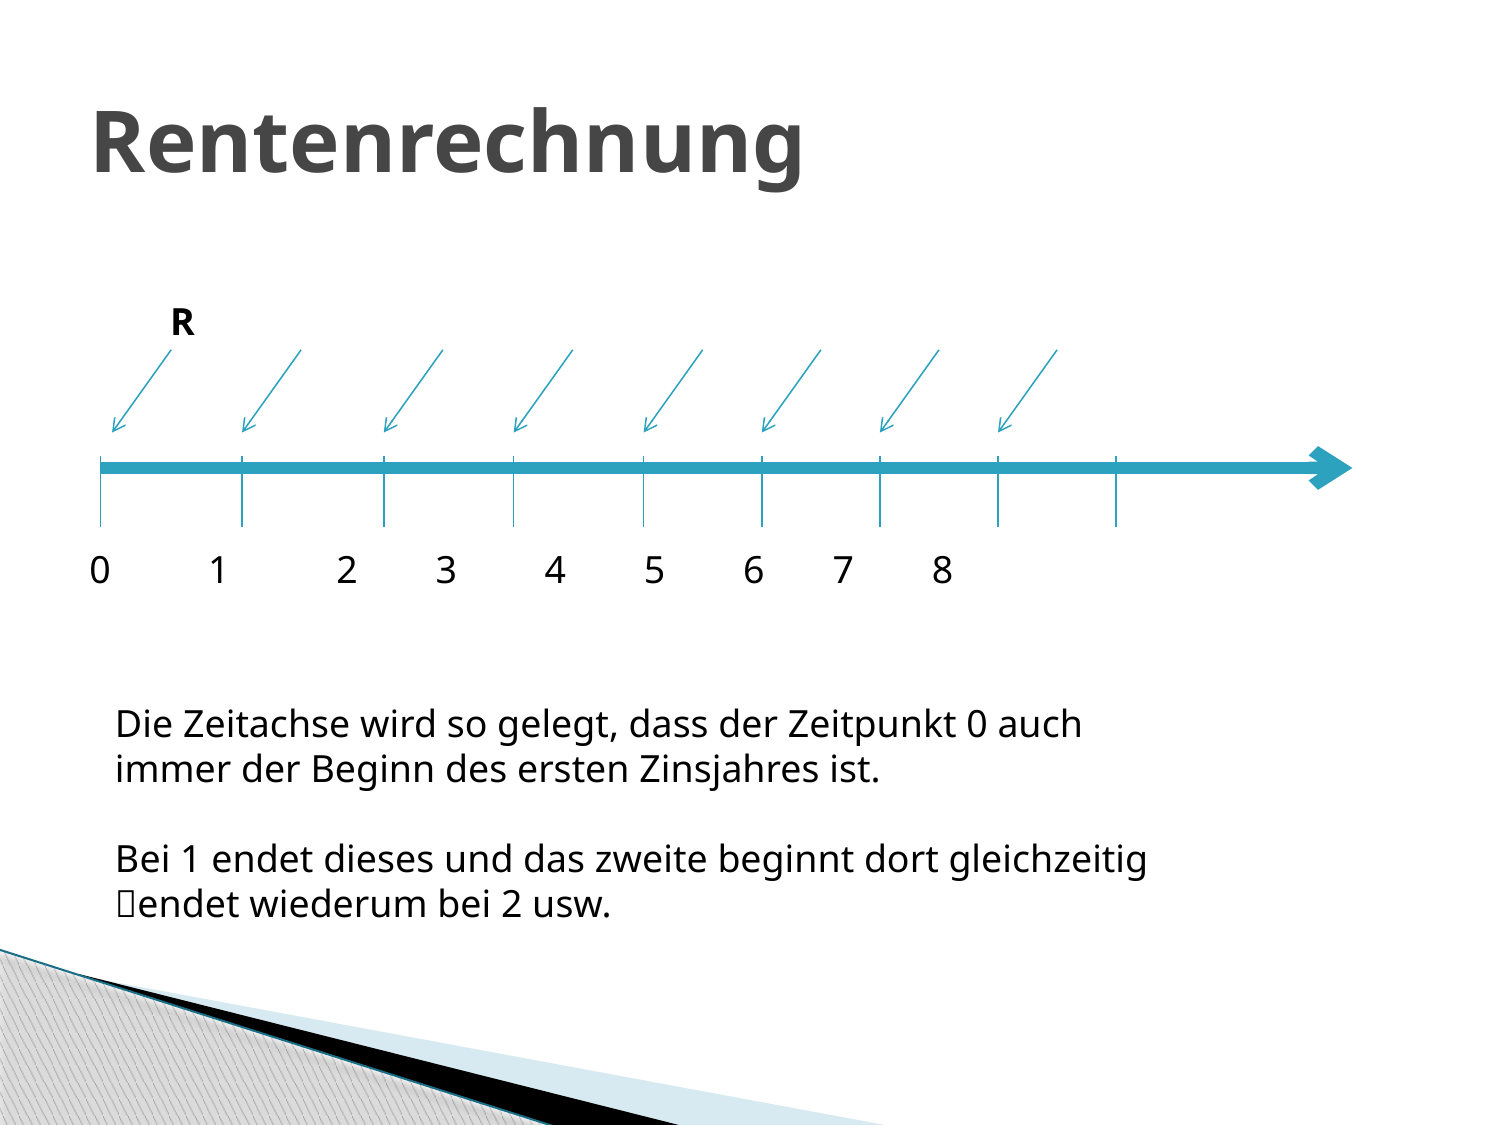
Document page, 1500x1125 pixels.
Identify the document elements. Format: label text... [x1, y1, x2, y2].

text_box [383, 349, 444, 433]
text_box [997, 349, 1058, 433]
title Rentenrechnung [75, 45, 1425, 233]
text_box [513, 349, 573, 433]
text_box R [135, 290, 254, 351]
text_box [241, 349, 302, 433]
text_box 0 1 2 3 4 5 6 7 8 [64, 538, 1164, 599]
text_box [111, 349, 172, 433]
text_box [879, 349, 940, 433]
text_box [761, 349, 822, 433]
text_box Die Zeitachse wird so gelegt, dass der Zeitpunkt 0 auch immer der Beginn des ersten Zinsjahres ist. Bei 1 endet dieses und das zweite beginnt dort gleichzeitig endet wiederum bei 2 usw. [100, 692, 1187, 933]
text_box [643, 349, 703, 433]
